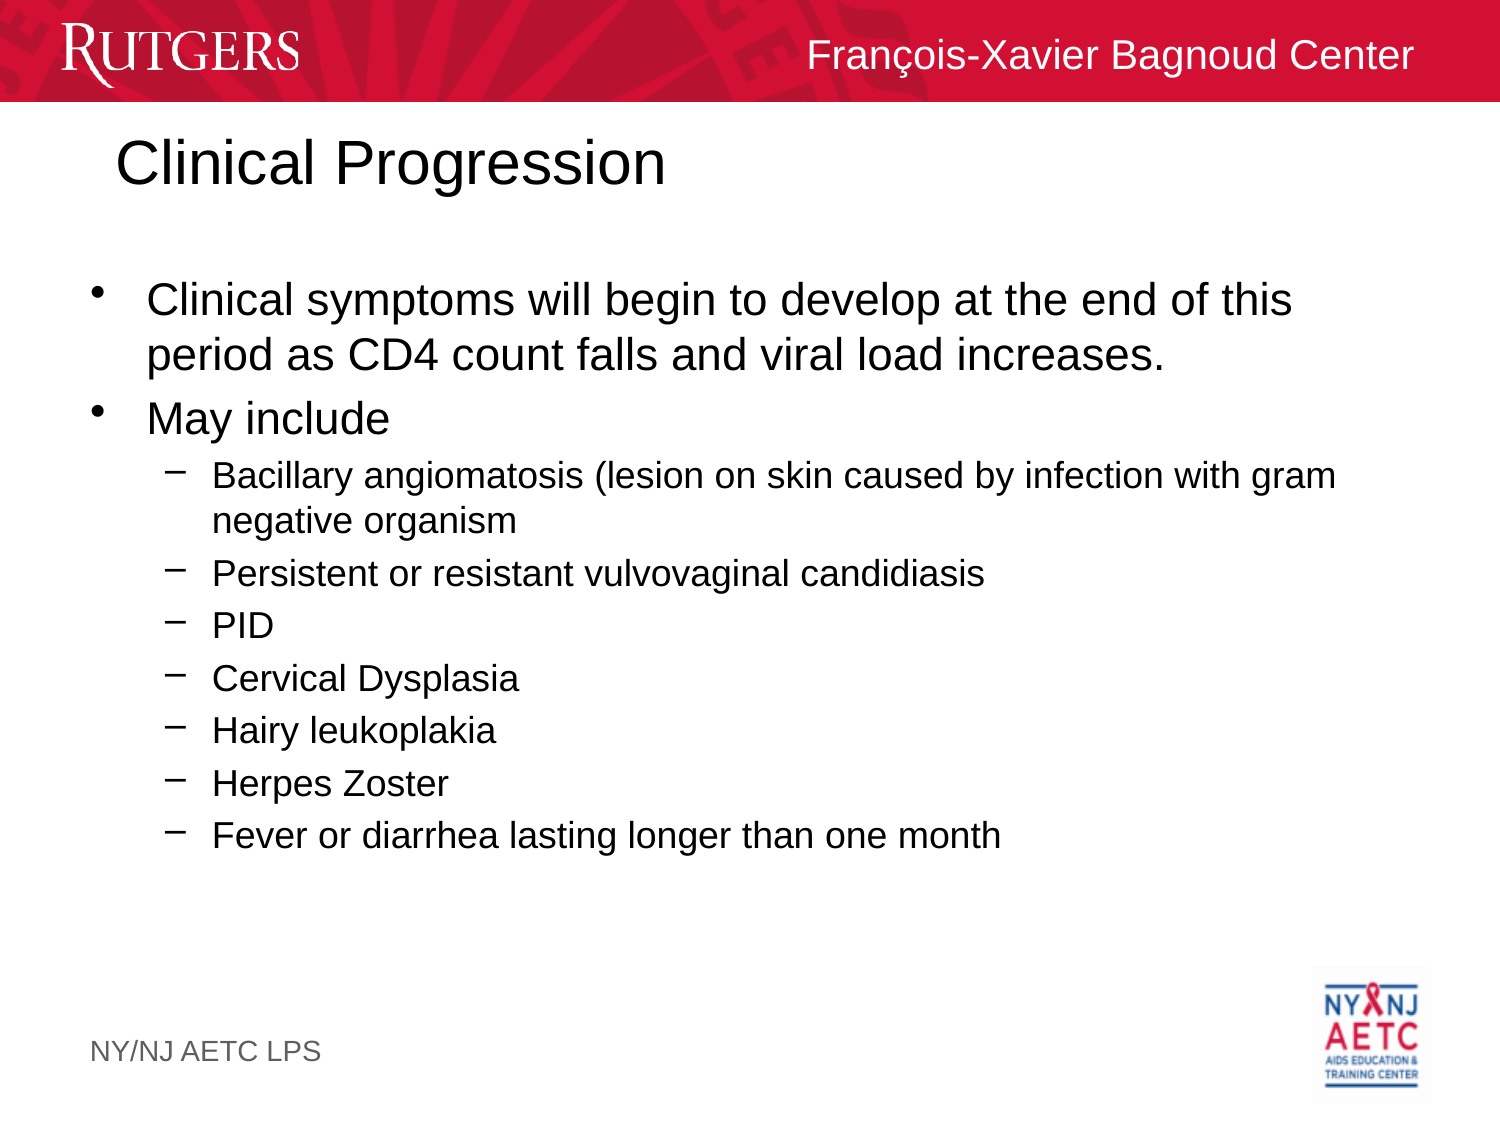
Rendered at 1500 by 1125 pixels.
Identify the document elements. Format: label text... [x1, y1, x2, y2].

picture [1167, 49, 1178, 66]
list Clinical symptoms will begin to develop at the end of this period as CD4 count falls and viral load increases. May include Bacillary angiomatosis (lesion on skin caused by infection with gram negative organism Persistent or resistant vulvovaginal candidiasis PID Cervical Dysplasia Hairy leukoplakia Herpes Zoster Fever or diarrhea lasting longer than one month [75, 262, 1413, 1000]
title Clinical Progression [100, 77, 1438, 241]
picture [1312, 966, 1431, 1104]
picture [0, 0, 1500, 102]
picture [73, 26, 88, 47]
